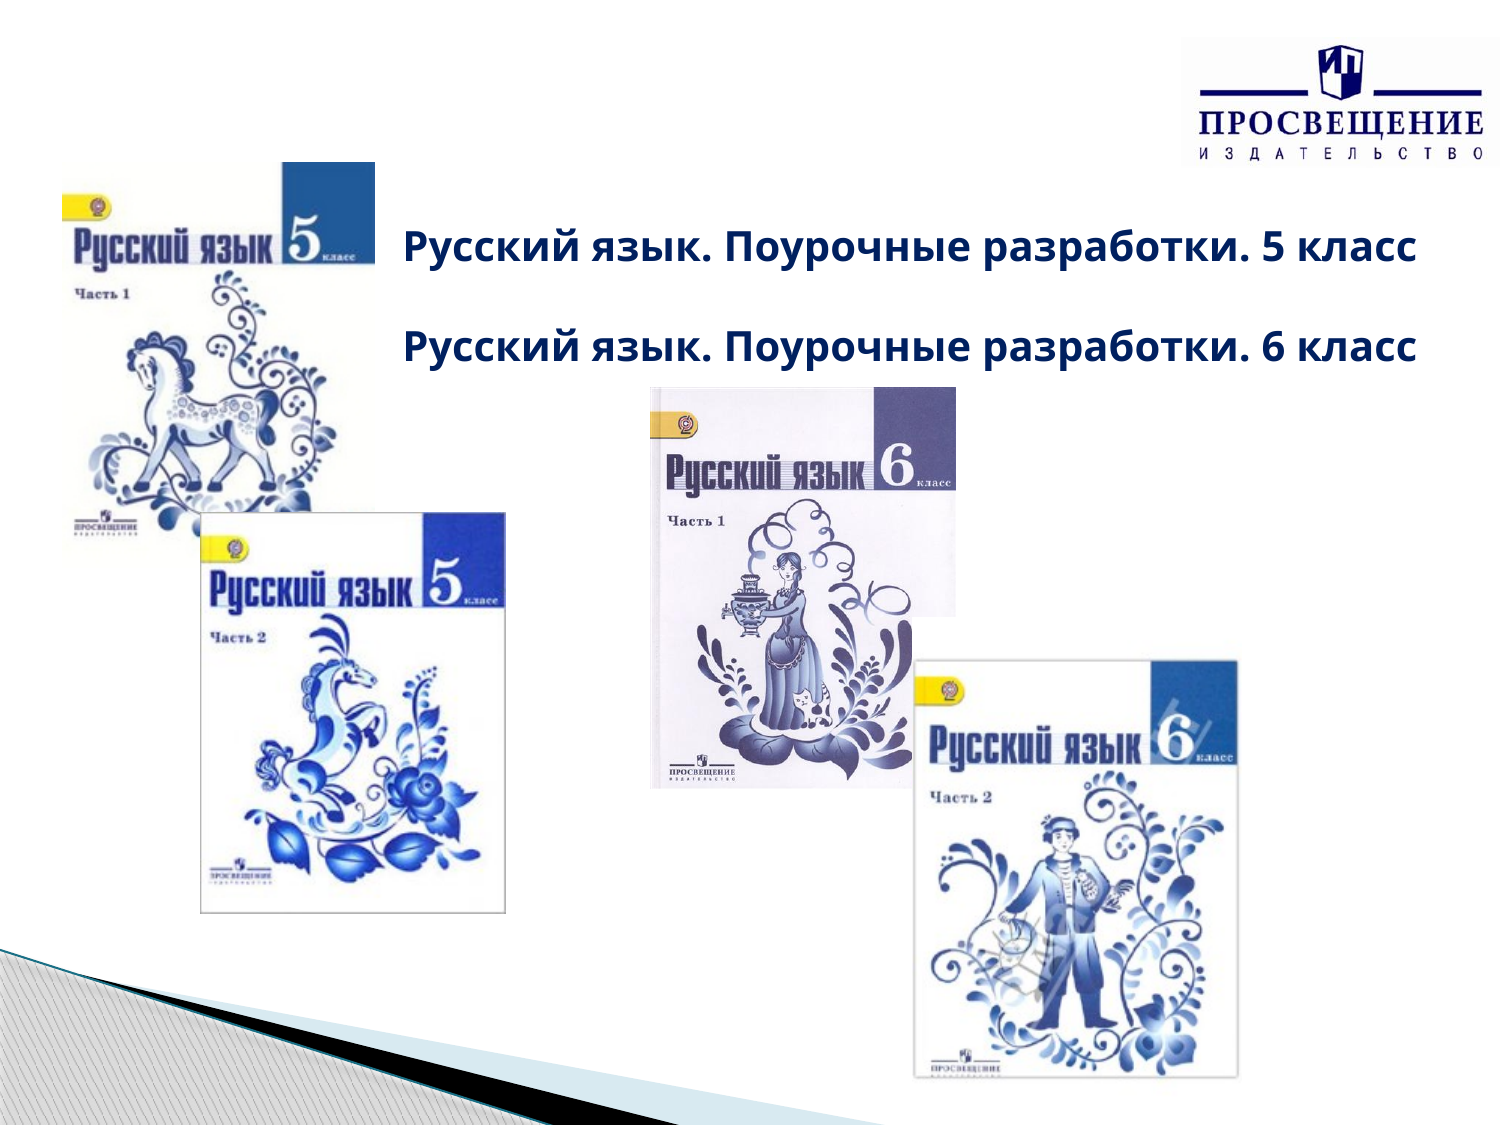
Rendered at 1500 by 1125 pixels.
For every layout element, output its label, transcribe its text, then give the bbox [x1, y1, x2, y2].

text_box Русский язык. Поурочные разработки. 5 класс Русский язык. Поурочные разработки. 6 класс [387, 212, 1463, 378]
picture [62, 162, 506, 915]
picture [1180, 37, 1500, 168]
picture [649, 387, 1242, 1125]
